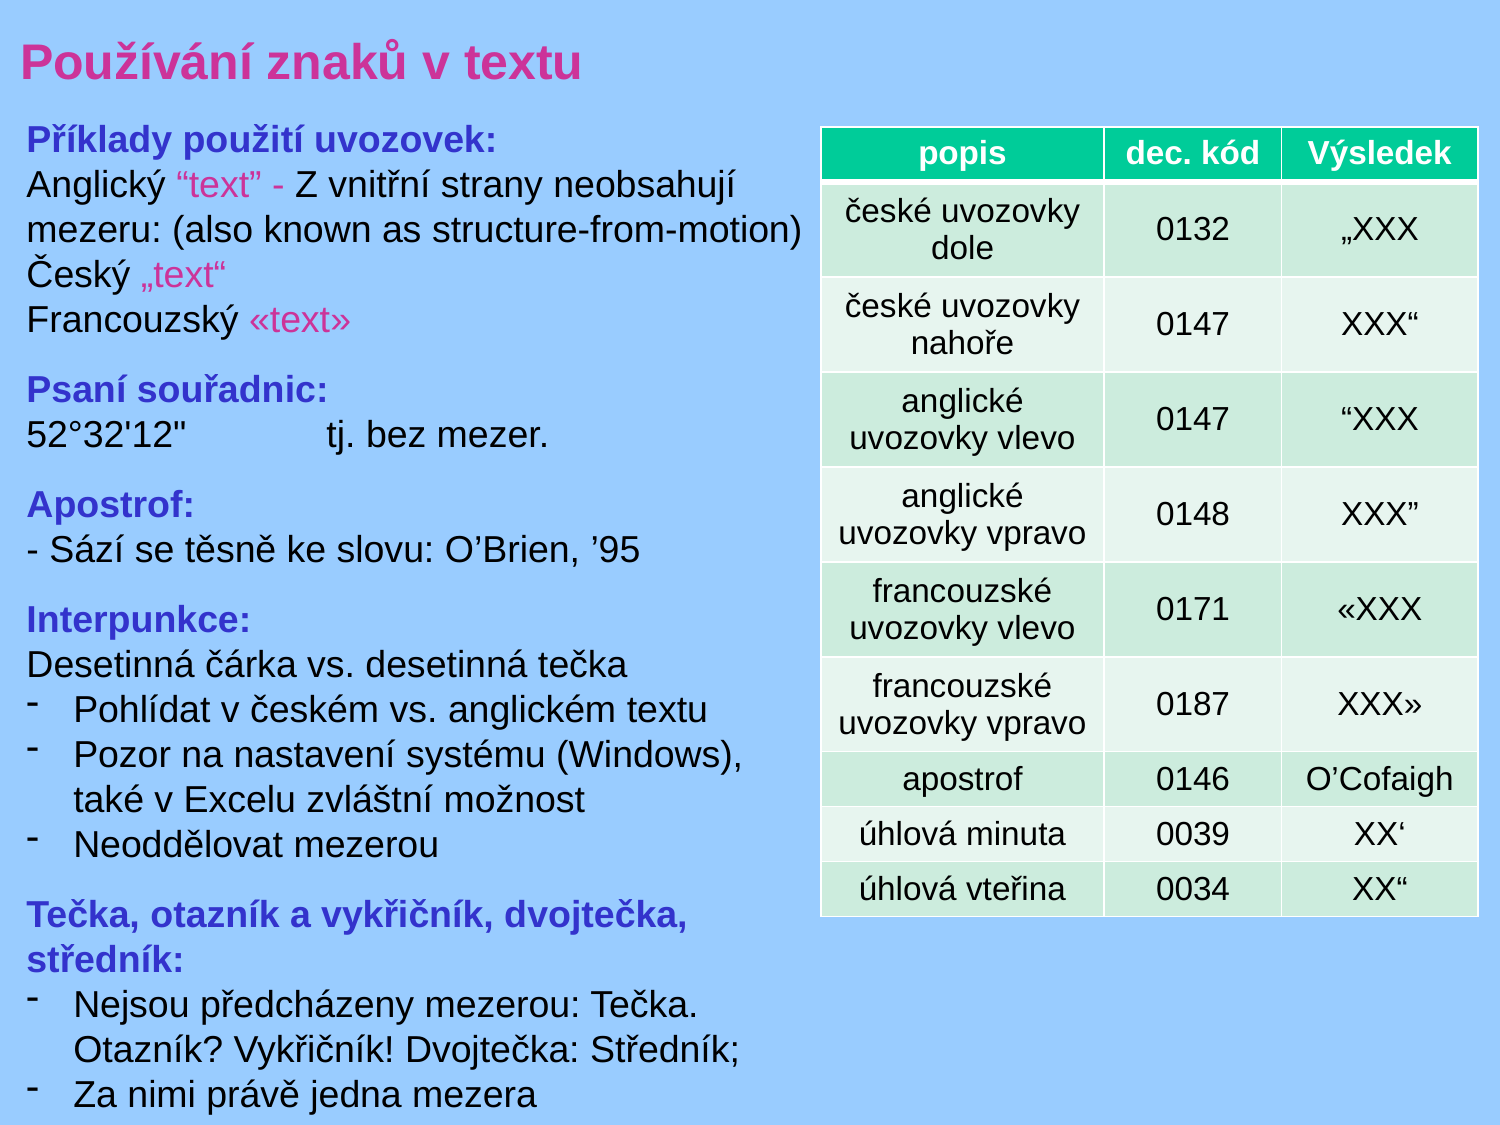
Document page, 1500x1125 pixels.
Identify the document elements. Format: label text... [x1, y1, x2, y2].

table_cell francouzské uvozovky vpravo [822, 658, 1103, 751]
table_cell 0034 [1105, 862, 1281, 916]
table_header popis [822, 128, 1103, 179]
table_cell XX“ [1282, 862, 1477, 916]
table_cell 0147 [1105, 278, 1281, 371]
table_header Výsledek [1282, 128, 1477, 179]
table_cell «XXX [1282, 563, 1477, 656]
table_cell O’Cofaigh [1282, 752, 1477, 806]
table_header dec. kód [1105, 128, 1281, 179]
table_cell úhlová minuta [822, 807, 1103, 861]
text_box Používání znaků v textu [5, 21, 1126, 97]
table_cell anglické uvozovky vpravo [822, 468, 1103, 561]
table_cell XXX» [1282, 658, 1477, 751]
table_cell české uvozovky dole [822, 185, 1103, 276]
table_cell XX‘ [1282, 807, 1477, 861]
table_cell 0187 [1105, 658, 1281, 751]
table_cell XXX” [1282, 468, 1477, 561]
table_cell české uvozovky nahoře [822, 278, 1103, 371]
table_cell “XXX [1282, 373, 1477, 466]
table_cell francouzské uvozovky vlevo [822, 563, 1103, 656]
table_cell anglické uvozovky vlevo [822, 373, 1103, 466]
table_cell XXX“ [1282, 278, 1477, 371]
table_cell úhlová vteřina [822, 862, 1103, 916]
table_cell 0148 [1105, 468, 1281, 561]
table_cell „XXX [1282, 185, 1477, 276]
table_cell 0171 [1105, 563, 1281, 656]
table_cell 0146 [1105, 752, 1281, 806]
table_cell 0132 [1105, 185, 1281, 276]
table_cell 0147 [1105, 373, 1281, 466]
table_cell apostrof [822, 752, 1103, 806]
text_box Příklady použití uvozovek: Anglický “text” - Z vnitřní strany neobsahují mezeru: (also known as structure-from-motion) Český „text“ Francouzský «text» Psaní souřadnic: 52°32'12" tj. bez mezer. Apostrof: - Sází se těsně ke slovu: O’Brien, ’95 Interpunkce: Desetinná čárka vs. desetinná tečka Pohlídat v českém vs. anglickém textu Pozor na nastavení systému (Windows), také v Excelu zvláštní možnost Neoddělovat mezerou Tečka, otazník a vykřičník, dvojtečka, středník: Nejsou předcházeny mezerou: Tečka. Otazník? Vykřičník! Dvojtečka: Středník; Za nimi právě jedna mezera [11, 107, 833, 1122]
table_cell 0039 [1105, 807, 1281, 861]
